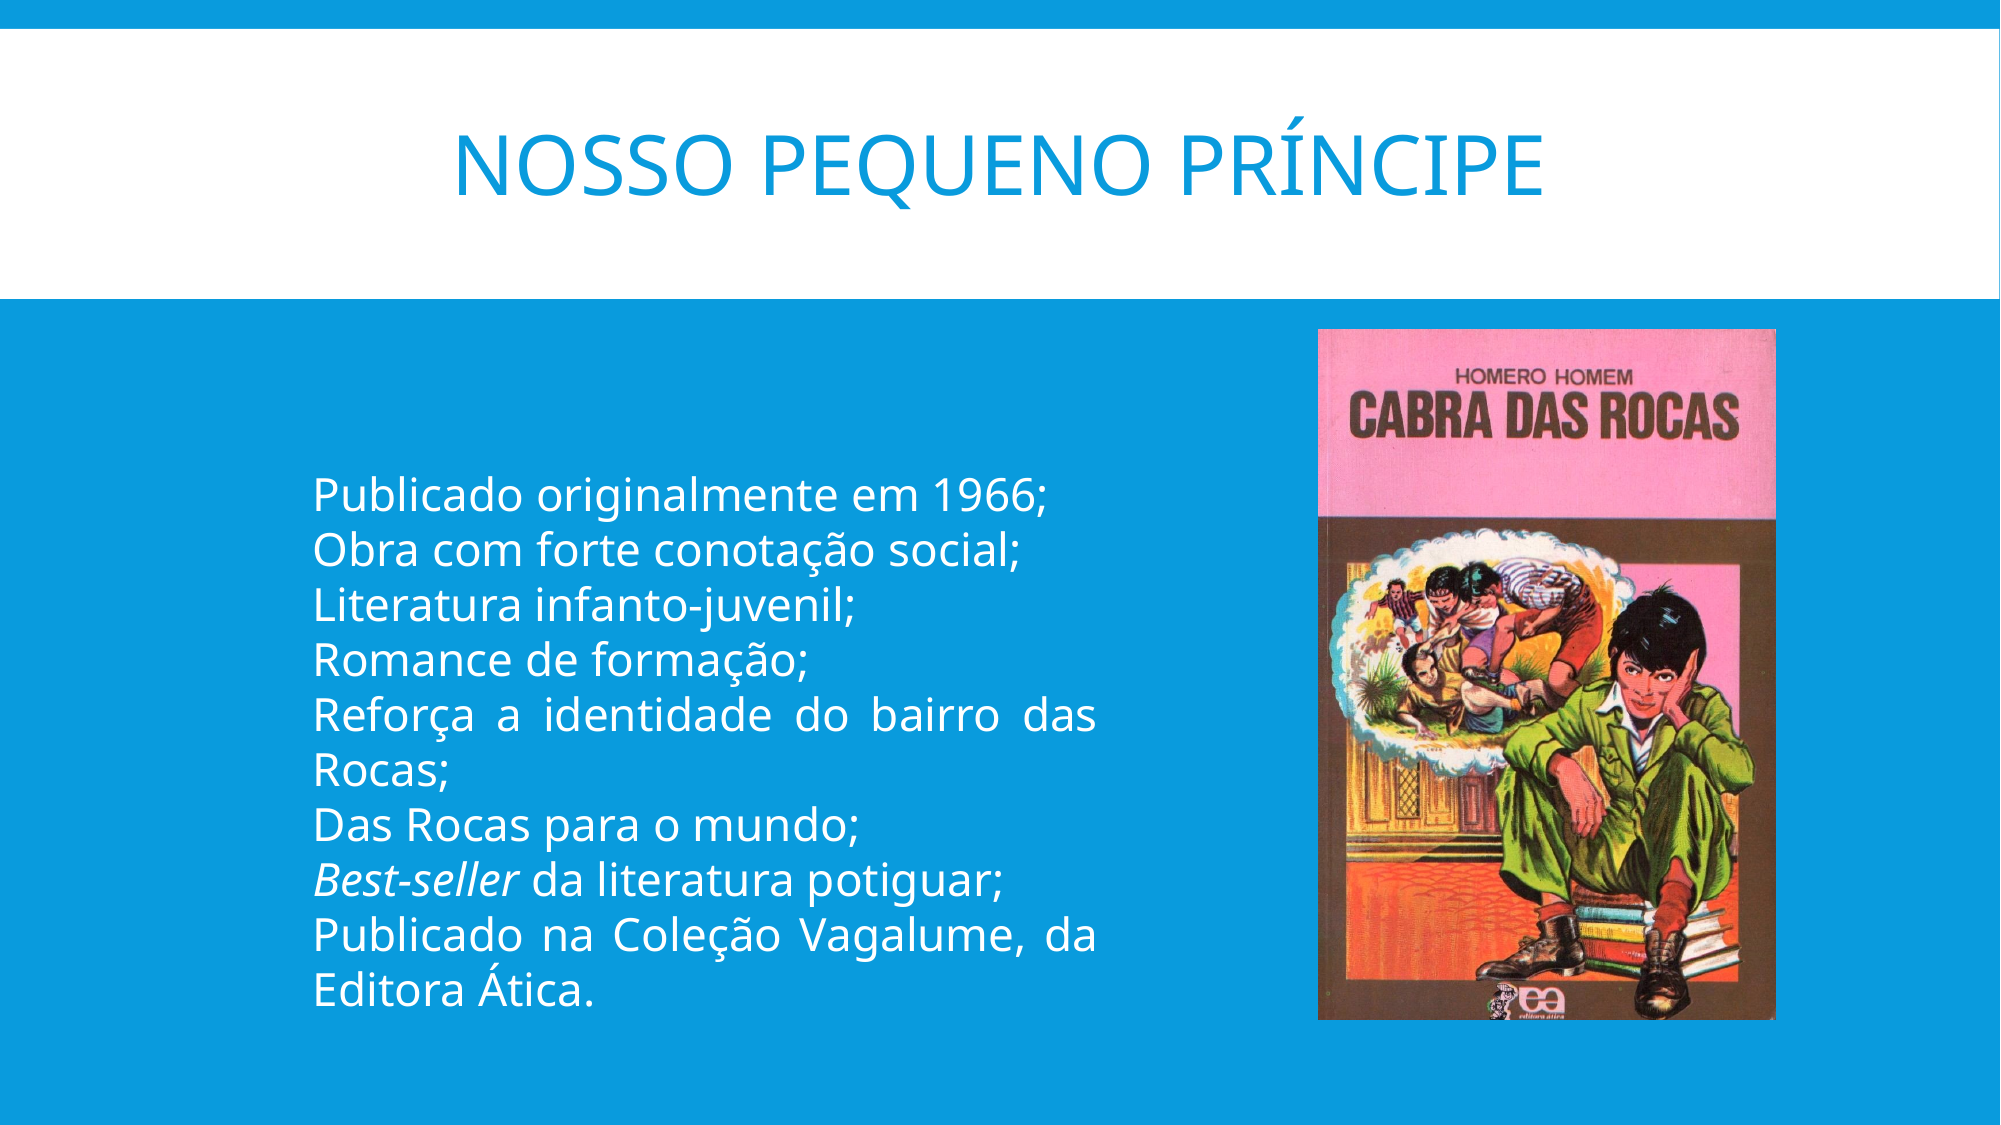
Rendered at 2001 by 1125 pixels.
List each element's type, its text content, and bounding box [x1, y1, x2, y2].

text_box Publicado originalmente em 1966; Obra com forte conotação social; Literatura infanto-juvenil; Romance de formação; Reforça a identidade do bairro das Rocas; Das Rocas para o mundo; Best-seller da literatura potiguar; Publicado na Coleção Vagalume, da Editora Ática. [297, 458, 1114, 1023]
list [1317, 329, 1777, 1021]
title Nosso pequeno príncipe [197, 46, 1803, 295]
